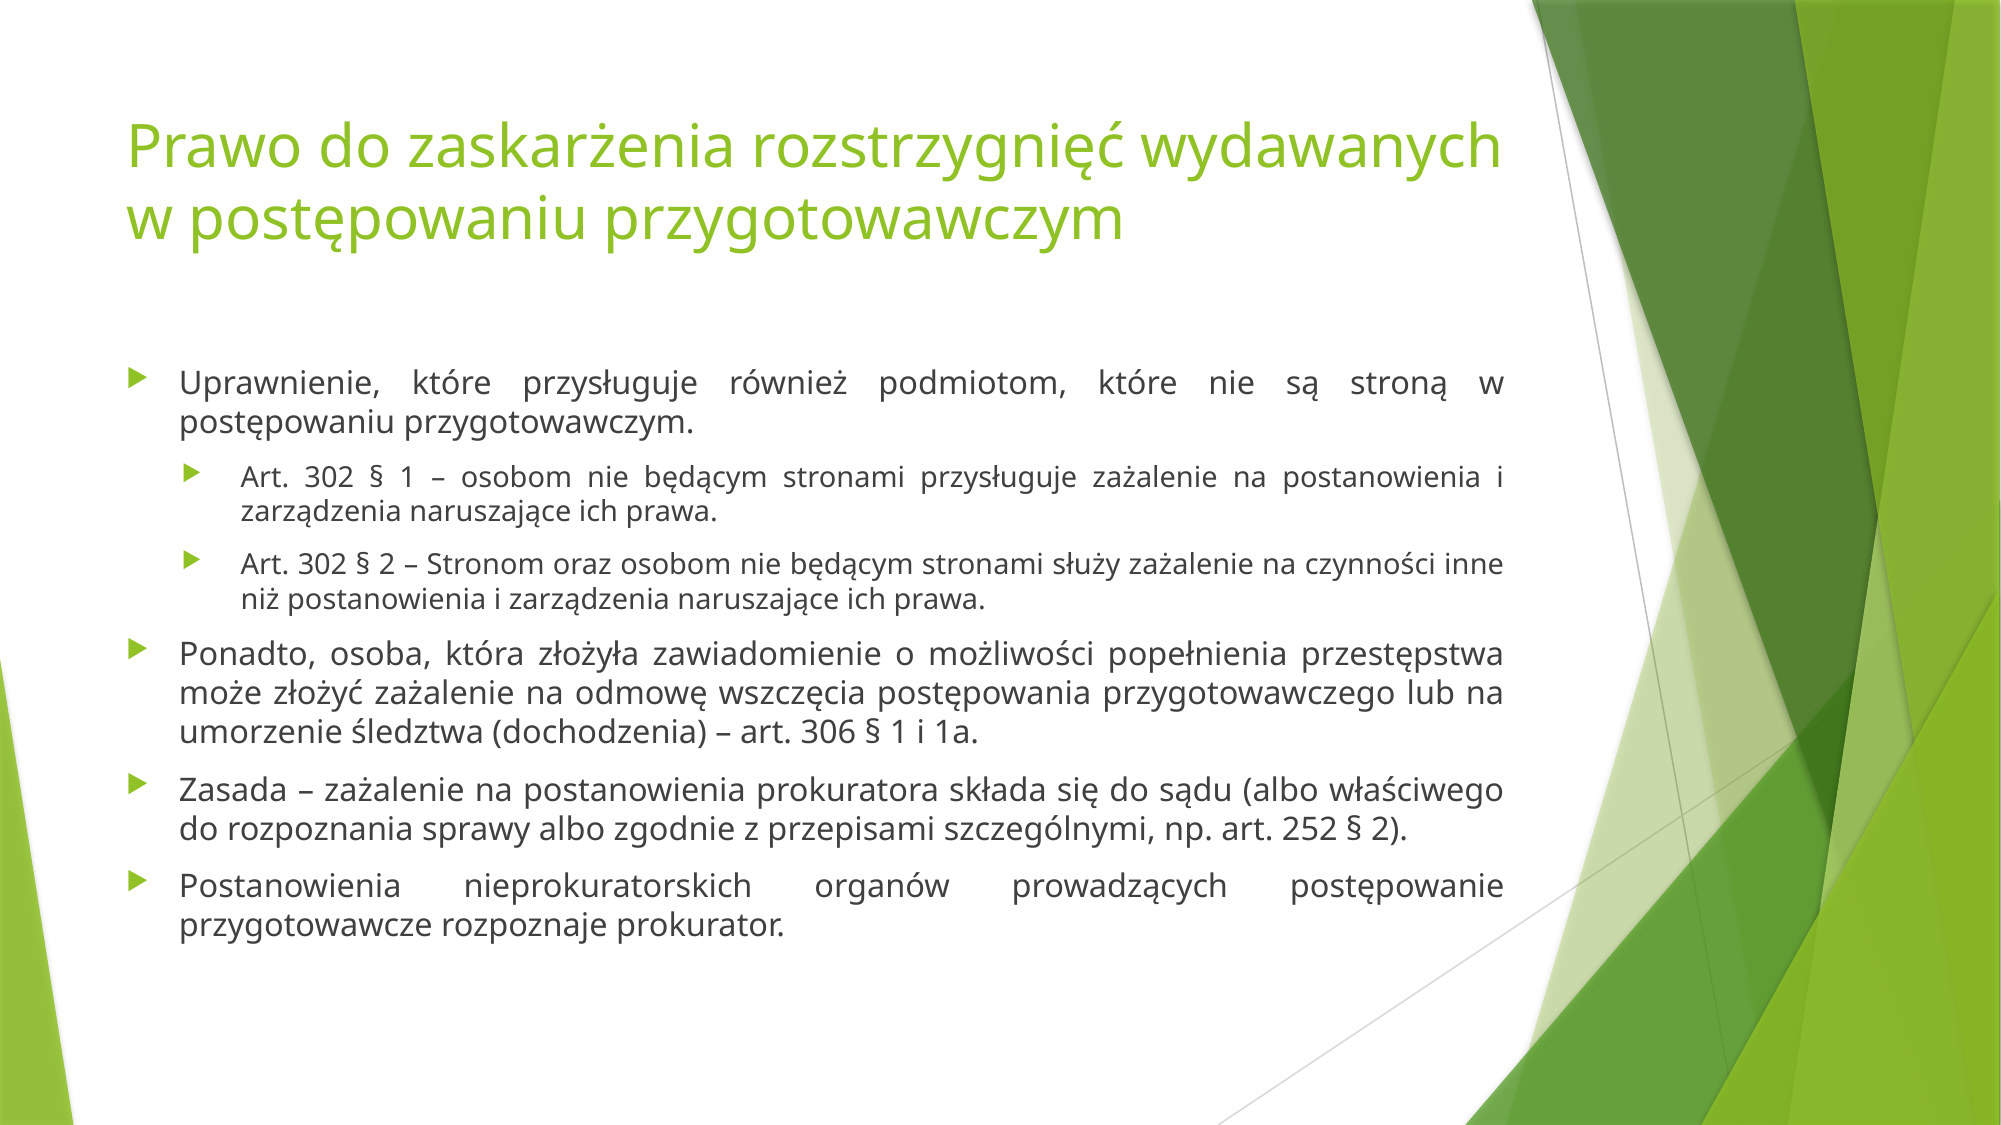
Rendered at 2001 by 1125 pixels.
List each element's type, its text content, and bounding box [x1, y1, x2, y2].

list Uprawnienie, które przysługuje również podmiotom, które nie są stroną w postępowaniu przygotowawczym. Art. 302 § 1 – osobom nie będącym stronami przysługuje zażalenie na postanowienia i zarządzenia naruszające ich prawa. Art. 302 § 2 – Stronom oraz osobom nie będącym stronami służy zażalenie na czynności inne niż postanowienia i zarządzenia naruszające ich prawa. Ponadto, osoba, która złożyła zawiadomienie o możliwości popełnienia przestępstwa może złożyć zażalenie na odmowę wszczęcia postępowania przygotowawczego lub na umorzenie śledztwa (dochodzenia) – art. 306 § 1 i 1a. Zasada – zażalenie na postanowienia prokuratora składa się do sądu (albo właściwego do rozpoznania sprawy albo zgodnie z przepisami szczególnymi, np. art. 252 § 2). Postanowienia nieprokuratorskich organów prowadzących postępowanie przygotowawcze rozpoznaje prokurator. [111, 354, 1522, 992]
title Prawo do zaskarżenia rozstrzygnięć wydawanych w postępowaniu przygotowawczym [111, 99, 1522, 317]
